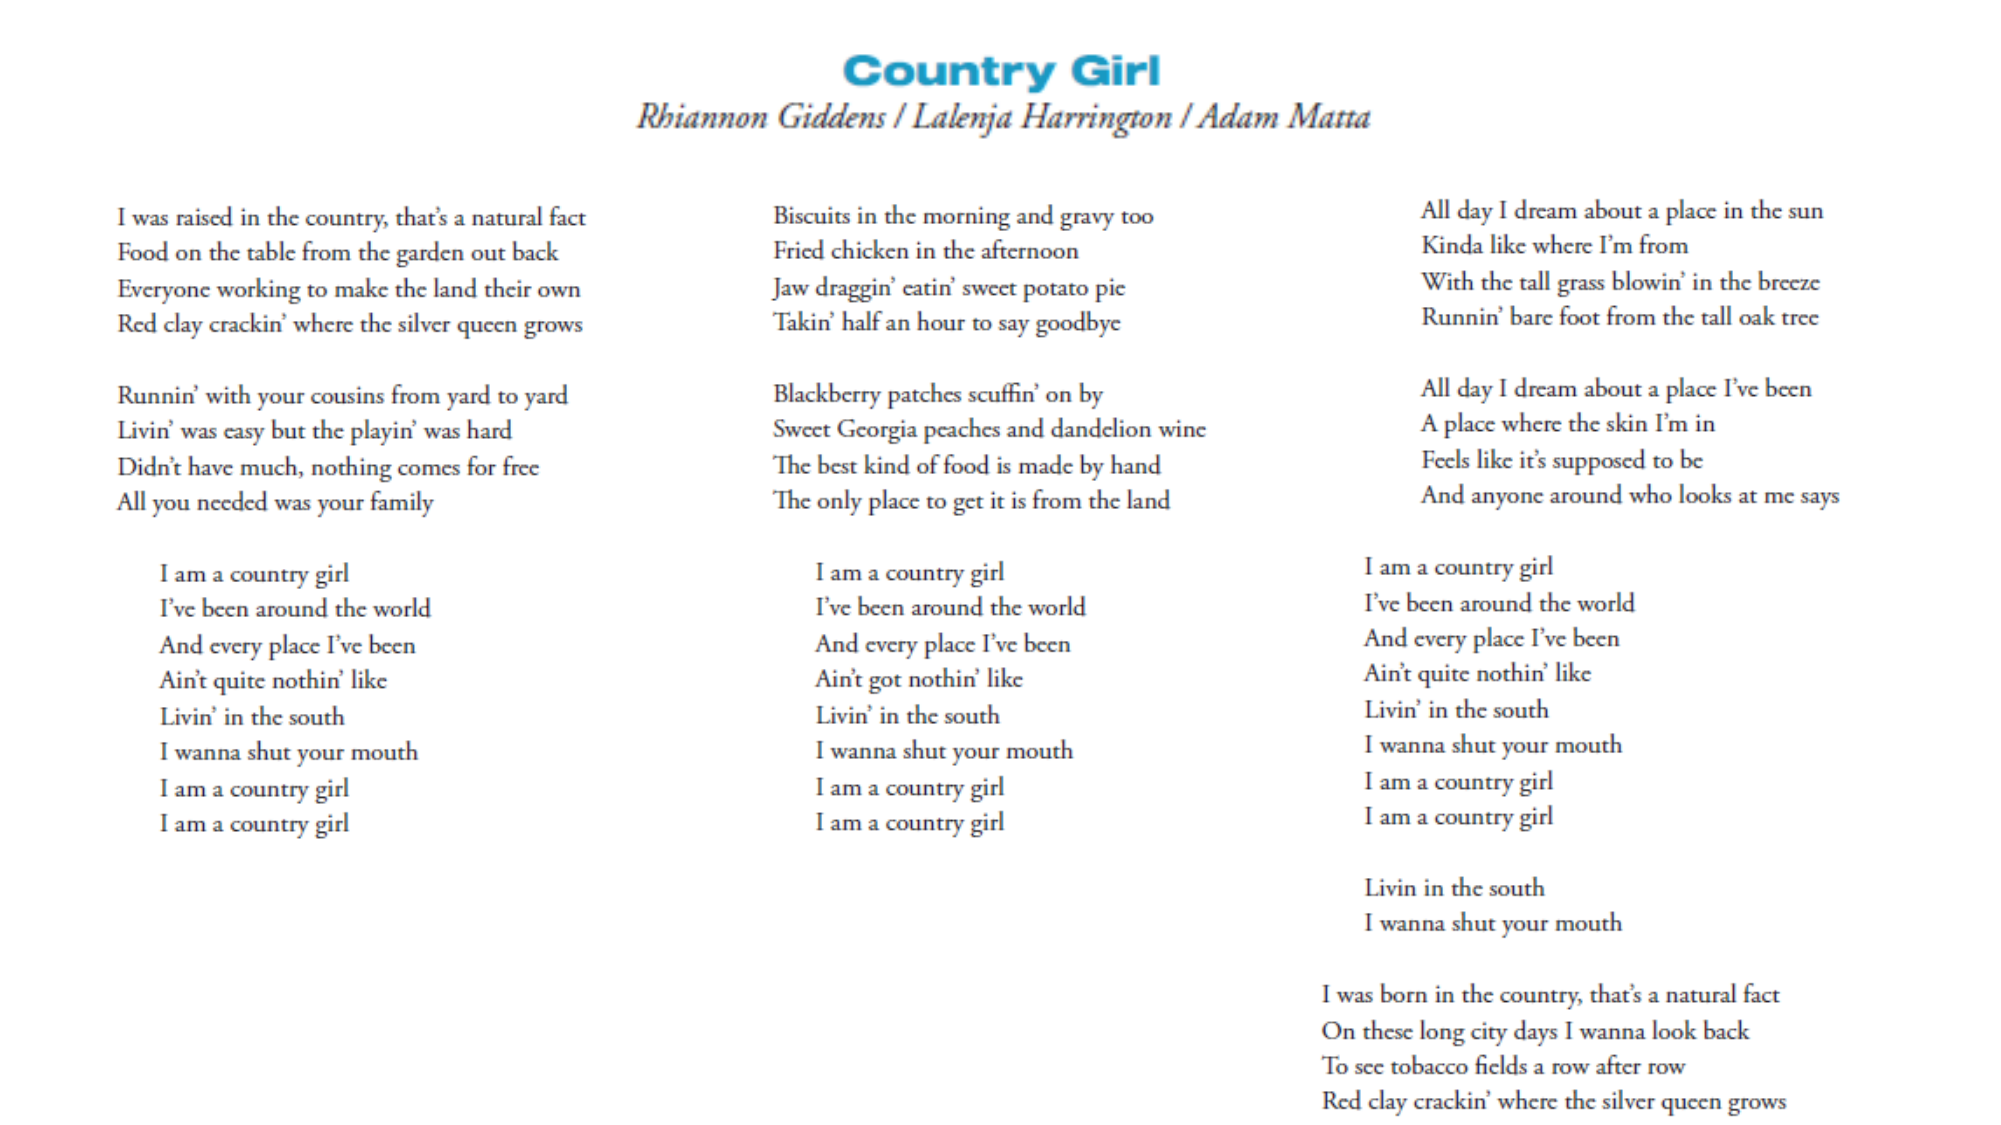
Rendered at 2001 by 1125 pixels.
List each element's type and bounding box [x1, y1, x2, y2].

picture [754, 189, 1246, 855]
picture [584, 38, 1416, 169]
picture [98, 189, 616, 858]
picture [1305, 189, 1864, 1125]
